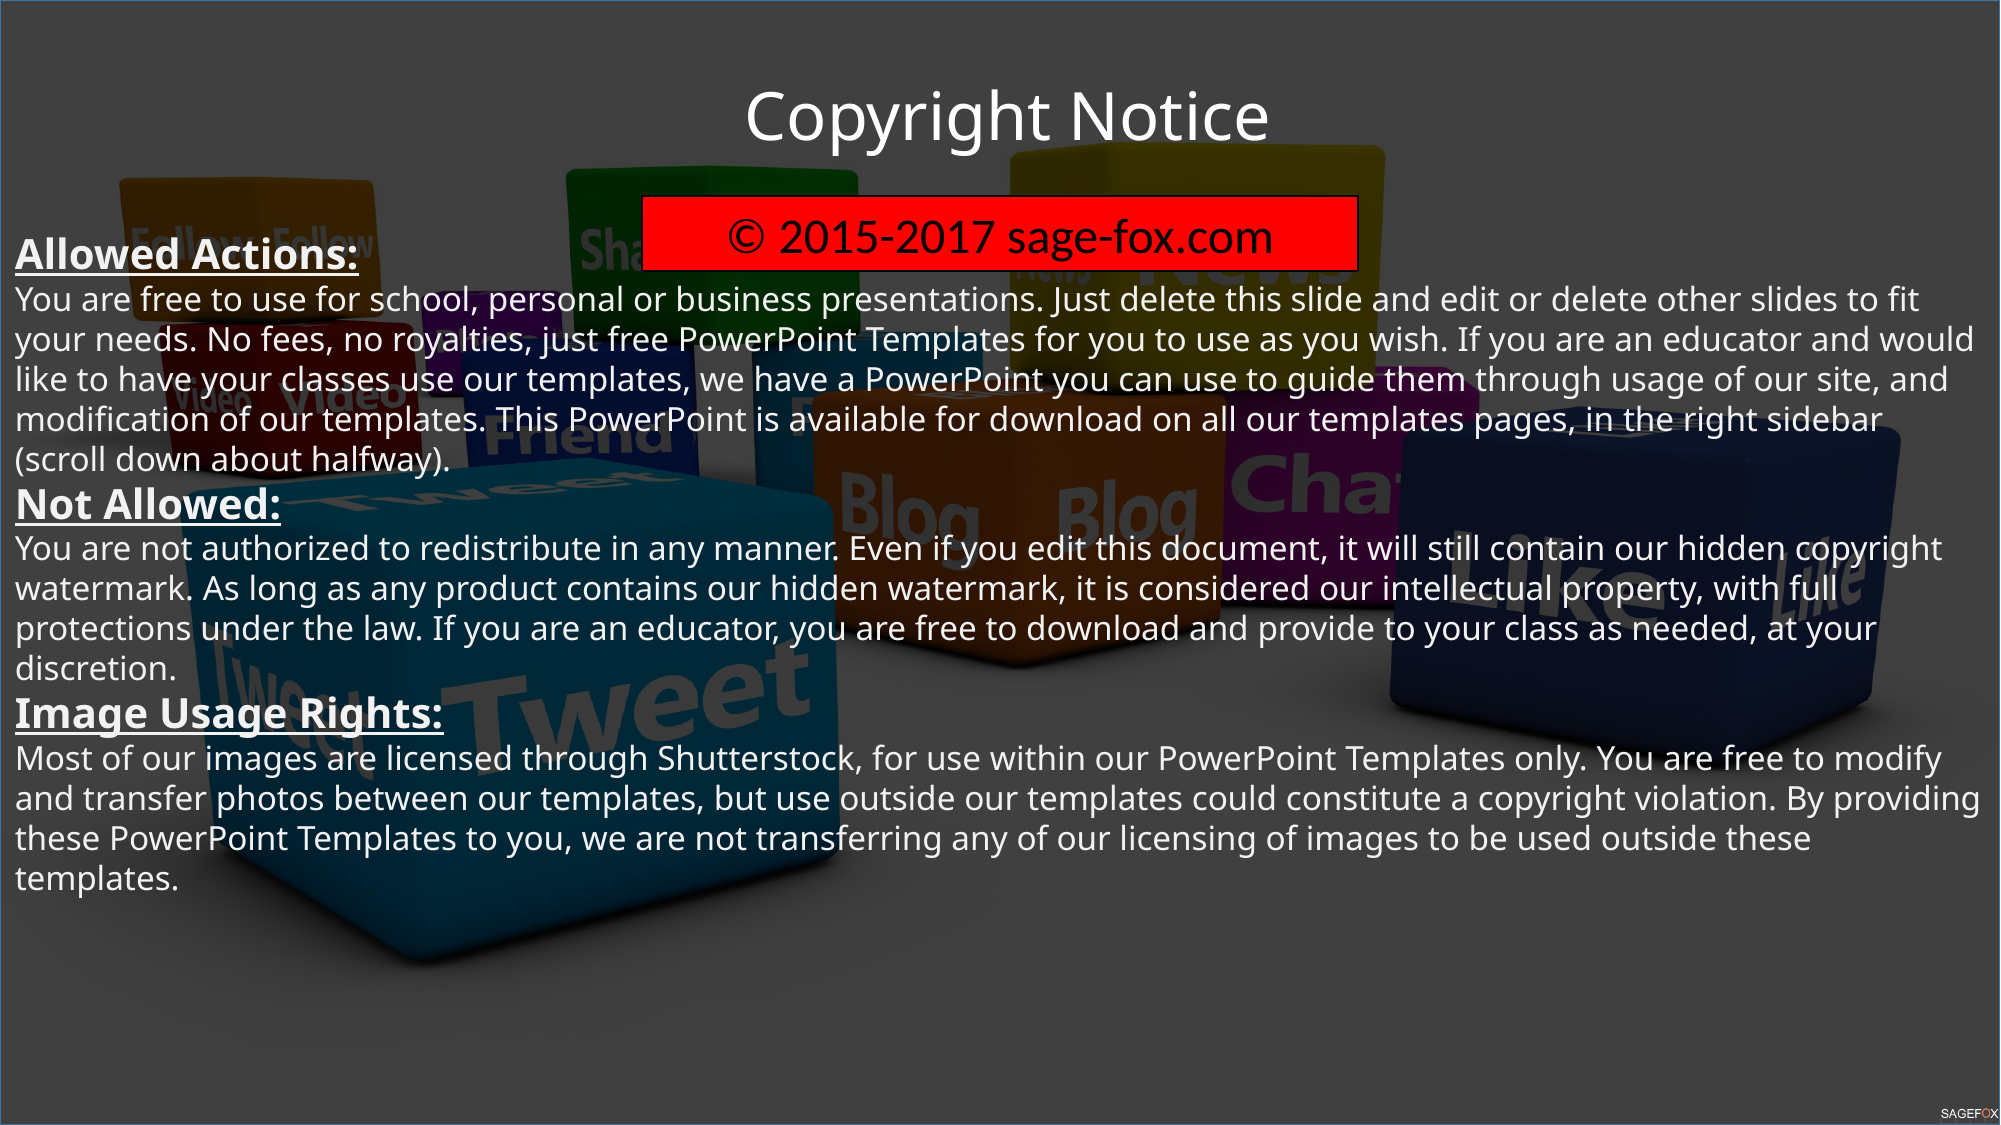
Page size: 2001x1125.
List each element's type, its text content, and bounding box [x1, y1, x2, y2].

text_box © 2015-2017 sage-fox.com [641, 196, 1358, 272]
text_box Allowed Actions: You are free to use for school, personal or business presentations. Just delete this slide and edit or delete other slides to fit your needs. No fees, no royalties, just free PowerPoint Templates for you to use as you wish. If you are an educator and would like to have your classes use our templates, we have a PowerPoint you can use to guide them through usage of our site, and modification of our templates. This PowerPoint is available for download on all our templates pages, in the right sidebar (scroll down about halfway). Not Allowed: You are not authorized to redistribute in any manner. Even if you edit this document, it will still contain our hidden copyright watermark. As long as any product contains our hidden watermark, it is considered our intellectual property, with full protections under the law. If you are an educator, you are free to download and provide to your class as needed, at your discretion. Image Usage Rights: Most of our images are licensed through Shutterstock, for use within our PowerPoint Templates only. You are free to modify and transfer photos between our templates, but use outside our templates could constitute a copyright violation. By providing these PowerPoint Templates to you, we are not transferring any of our licensing of images to be used outside these templates. [0, 0, 2000, 1125]
title Copyright Notice [493, 60, 1524, 178]
